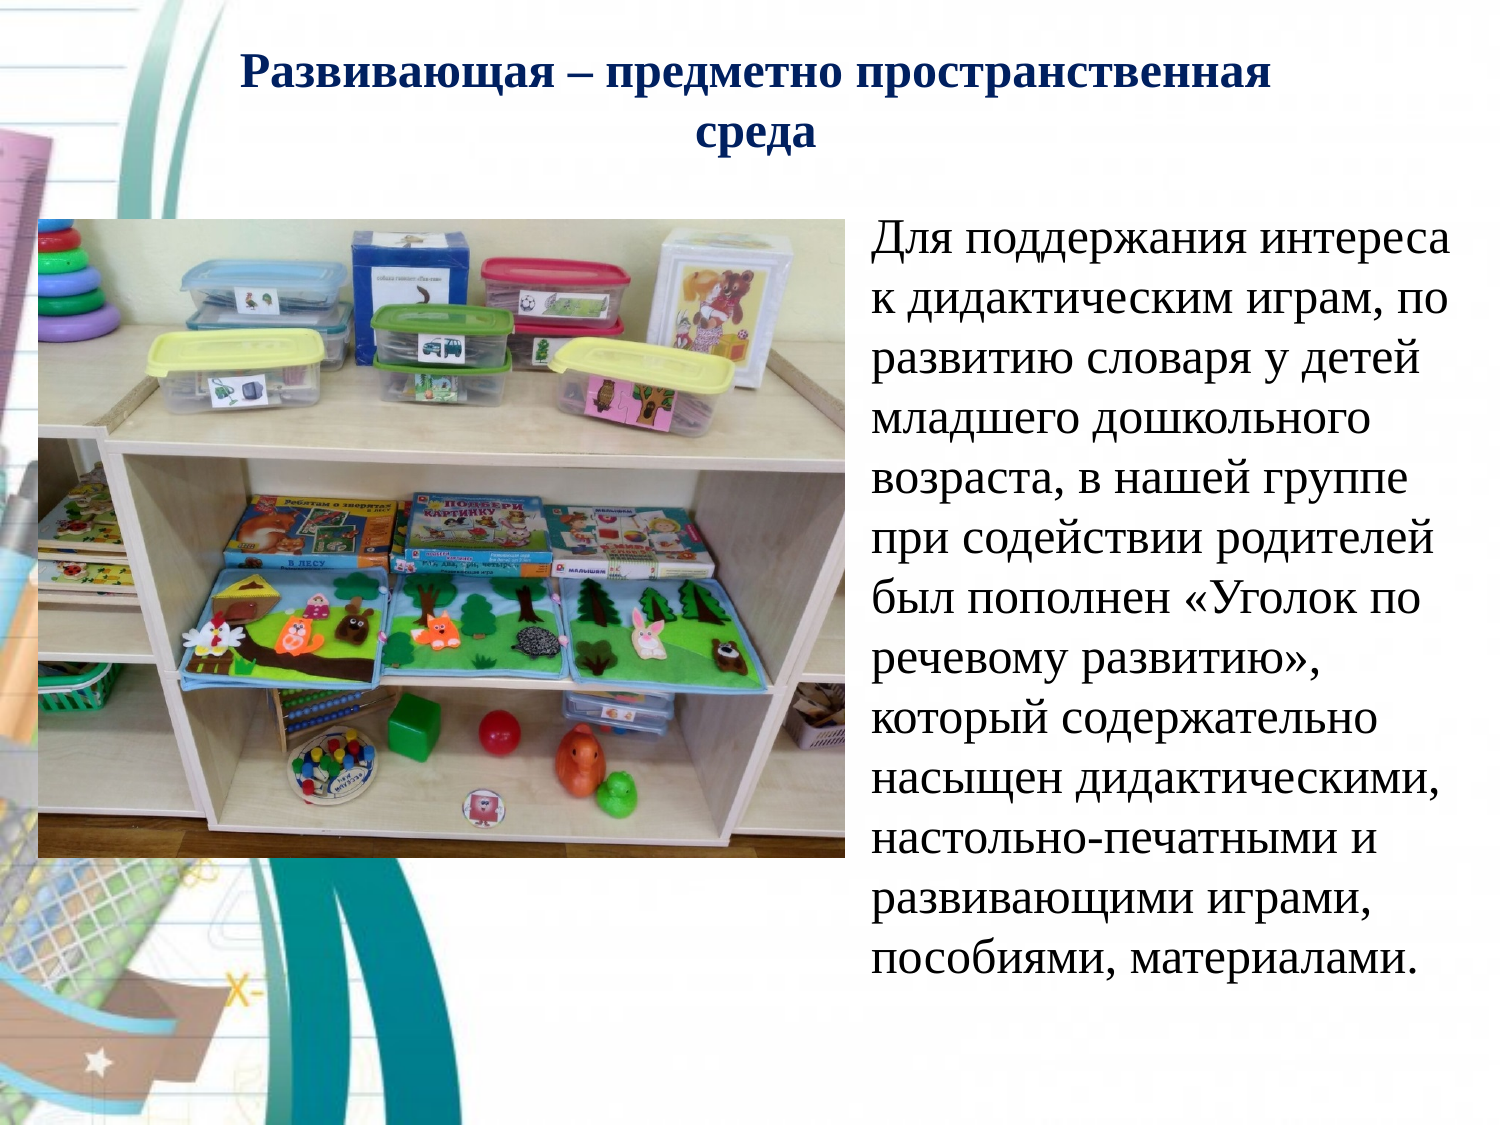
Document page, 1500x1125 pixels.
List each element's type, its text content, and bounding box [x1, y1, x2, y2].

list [38, 219, 845, 858]
title Развивающая – предметно пространственная среда [171, 45, 1341, 149]
picture [0, 0, 1500, 1125]
text_box Для поддержания интереса к дидактическим играм, по развитию словаря у детей младшего дошкольного возраста, в нашей группе при содействии родителей был пополнен «Уголок по речевому развитию», который содержательно насыщен дидактическими, настольно-печатными и развивающими играми, пособиями, материалами. [856, 196, 1471, 991]
